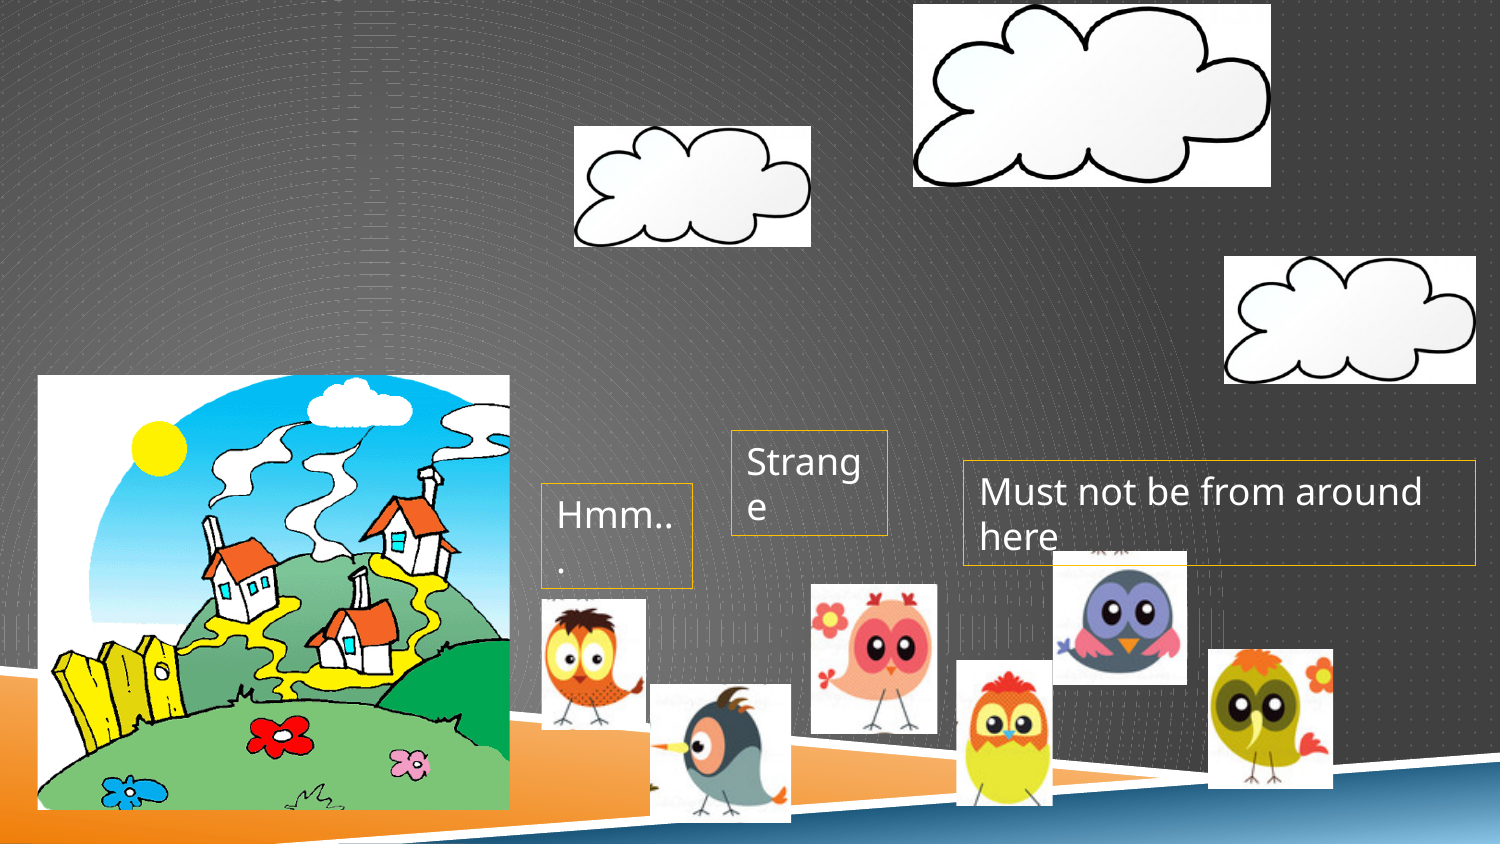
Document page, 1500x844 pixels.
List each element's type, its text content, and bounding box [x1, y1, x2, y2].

picture [573, 125, 812, 247]
picture [649, 684, 792, 823]
picture [308, 378, 412, 427]
text_box [150, 221, 1225, 794]
picture [810, 584, 938, 734]
picture [37, 374, 510, 811]
picture [912, 4, 1271, 187]
picture [956, 551, 1188, 807]
picture [1207, 648, 1334, 789]
text_box Strange [731, 430, 888, 536]
text_box Hmm... [541, 483, 693, 589]
picture [1224, 255, 1476, 384]
text_box Must not be from around here [963, 460, 1476, 566]
picture [124, 787, 135, 796]
picture [541, 598, 647, 731]
